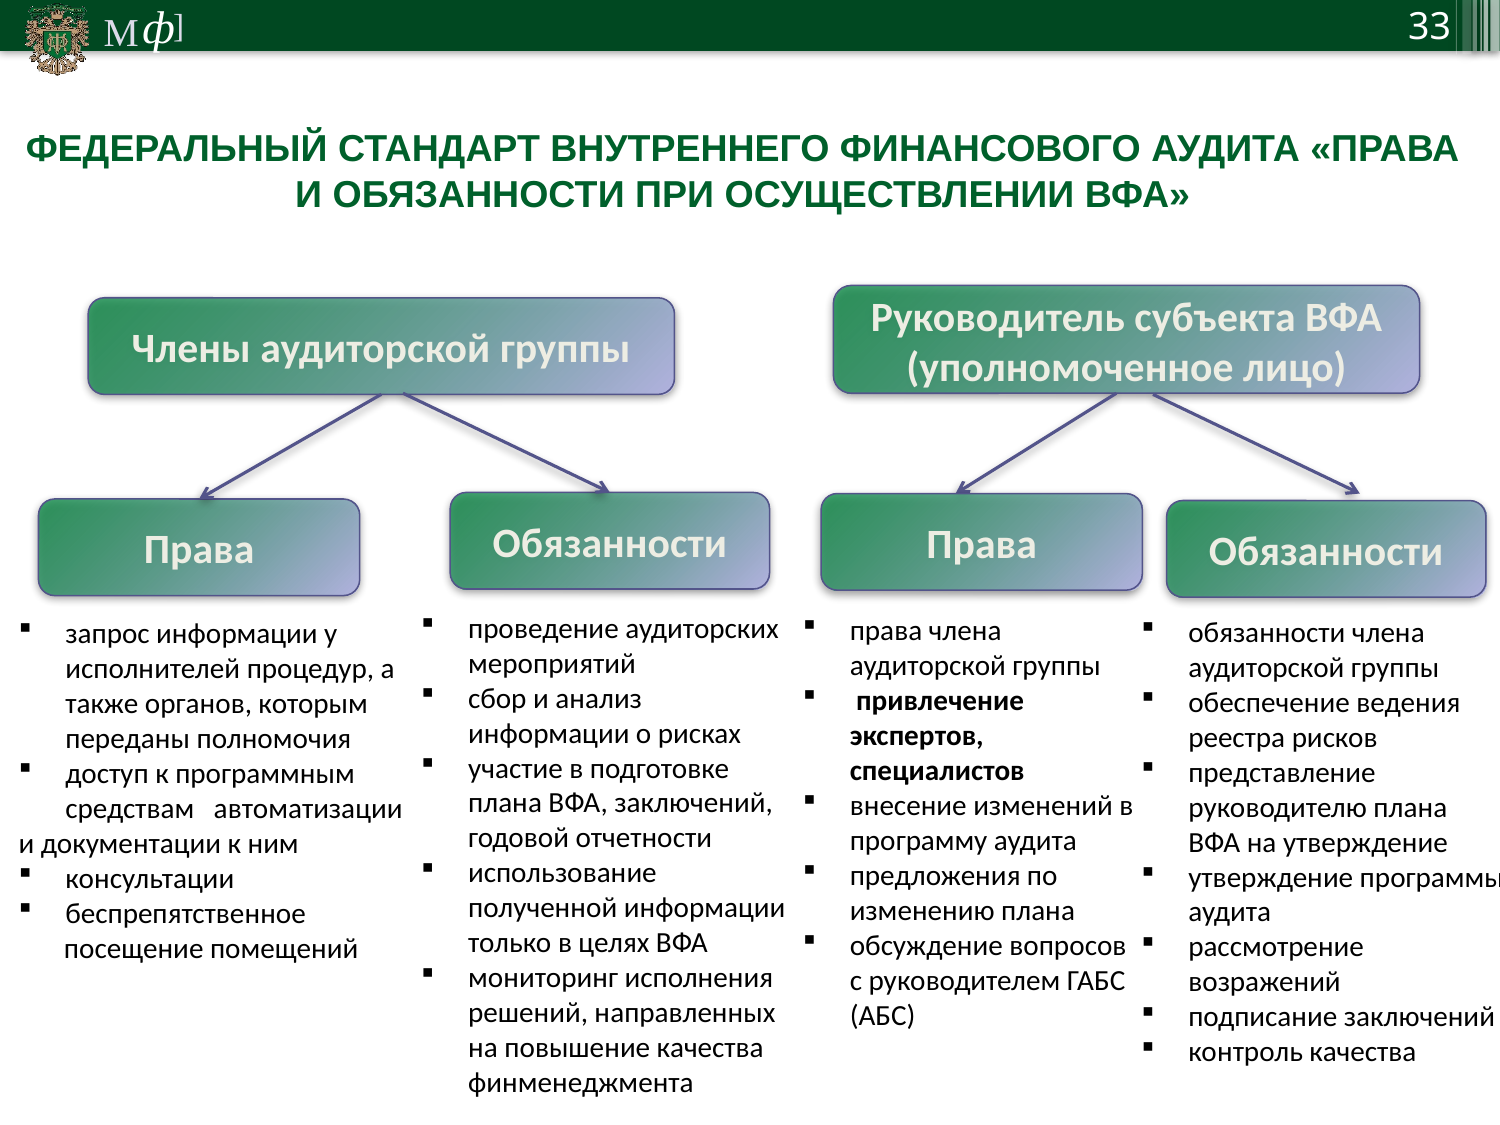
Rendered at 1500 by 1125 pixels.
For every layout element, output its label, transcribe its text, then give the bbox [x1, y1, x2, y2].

text_box права члена аудиторской группы привлечение экспертов, специалистов внесение изменений в программу аудита предложения по изменению плана обсуждение вопросов с руководителем ГАБС (АБС) [808, 604, 1154, 1039]
text_box ФЕДЕРАЛЬНЫЙ СТАНДАРТ ВНУТРЕННЕГО ФИНАНСОВОГО АУДИТА «ПРАВА И ОБЯЗАННОСТИ ПРИ ОСУЩЕСТВЛЕНИИ ВФА» [0, 115, 1486, 223]
picture [25, 3, 89, 76]
text_box Руководитель субъекта ВФА (уполномоченное лицо) [832, 284, 1421, 395]
text_box Члены аудиторской группы [87, 296, 676, 396]
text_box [955, 392, 1117, 494]
text_box проведение аудиторских мероприятий сбор и анализ информации о рисках участие в подготовке плана ВФА, заключений, годовой отчетности использование полученной информации только в целях ВФА мониторинг исполнения решений, направленных на повышение качества финменеджмента [406, 601, 808, 1106]
text_box Права [820, 492, 1144, 591]
text_box Обязанности [449, 491, 771, 590]
text_box запрос информации у исполнителей процедур, а также органов, которым переданы полномочия доступ к программным средствам автоматизации и документации к ним консультации беспрепятственное посещение помещений [3, 607, 431, 1122]
text_box Обязанности [1165, 499, 1487, 598]
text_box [1152, 394, 1361, 494]
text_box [402, 393, 611, 493]
slide_number 33 [1340, 0, 1466, 61]
text_box Права [37, 498, 361, 597]
text_box обязанности члена аудиторской группы обеспечение ведения реестра рисков представление руководителю плана ВФА на утверждение утверждение программы аудита рассмотрение возражений подписание заключений контроль качества [1126, 605, 1500, 1075]
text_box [198, 392, 382, 500]
